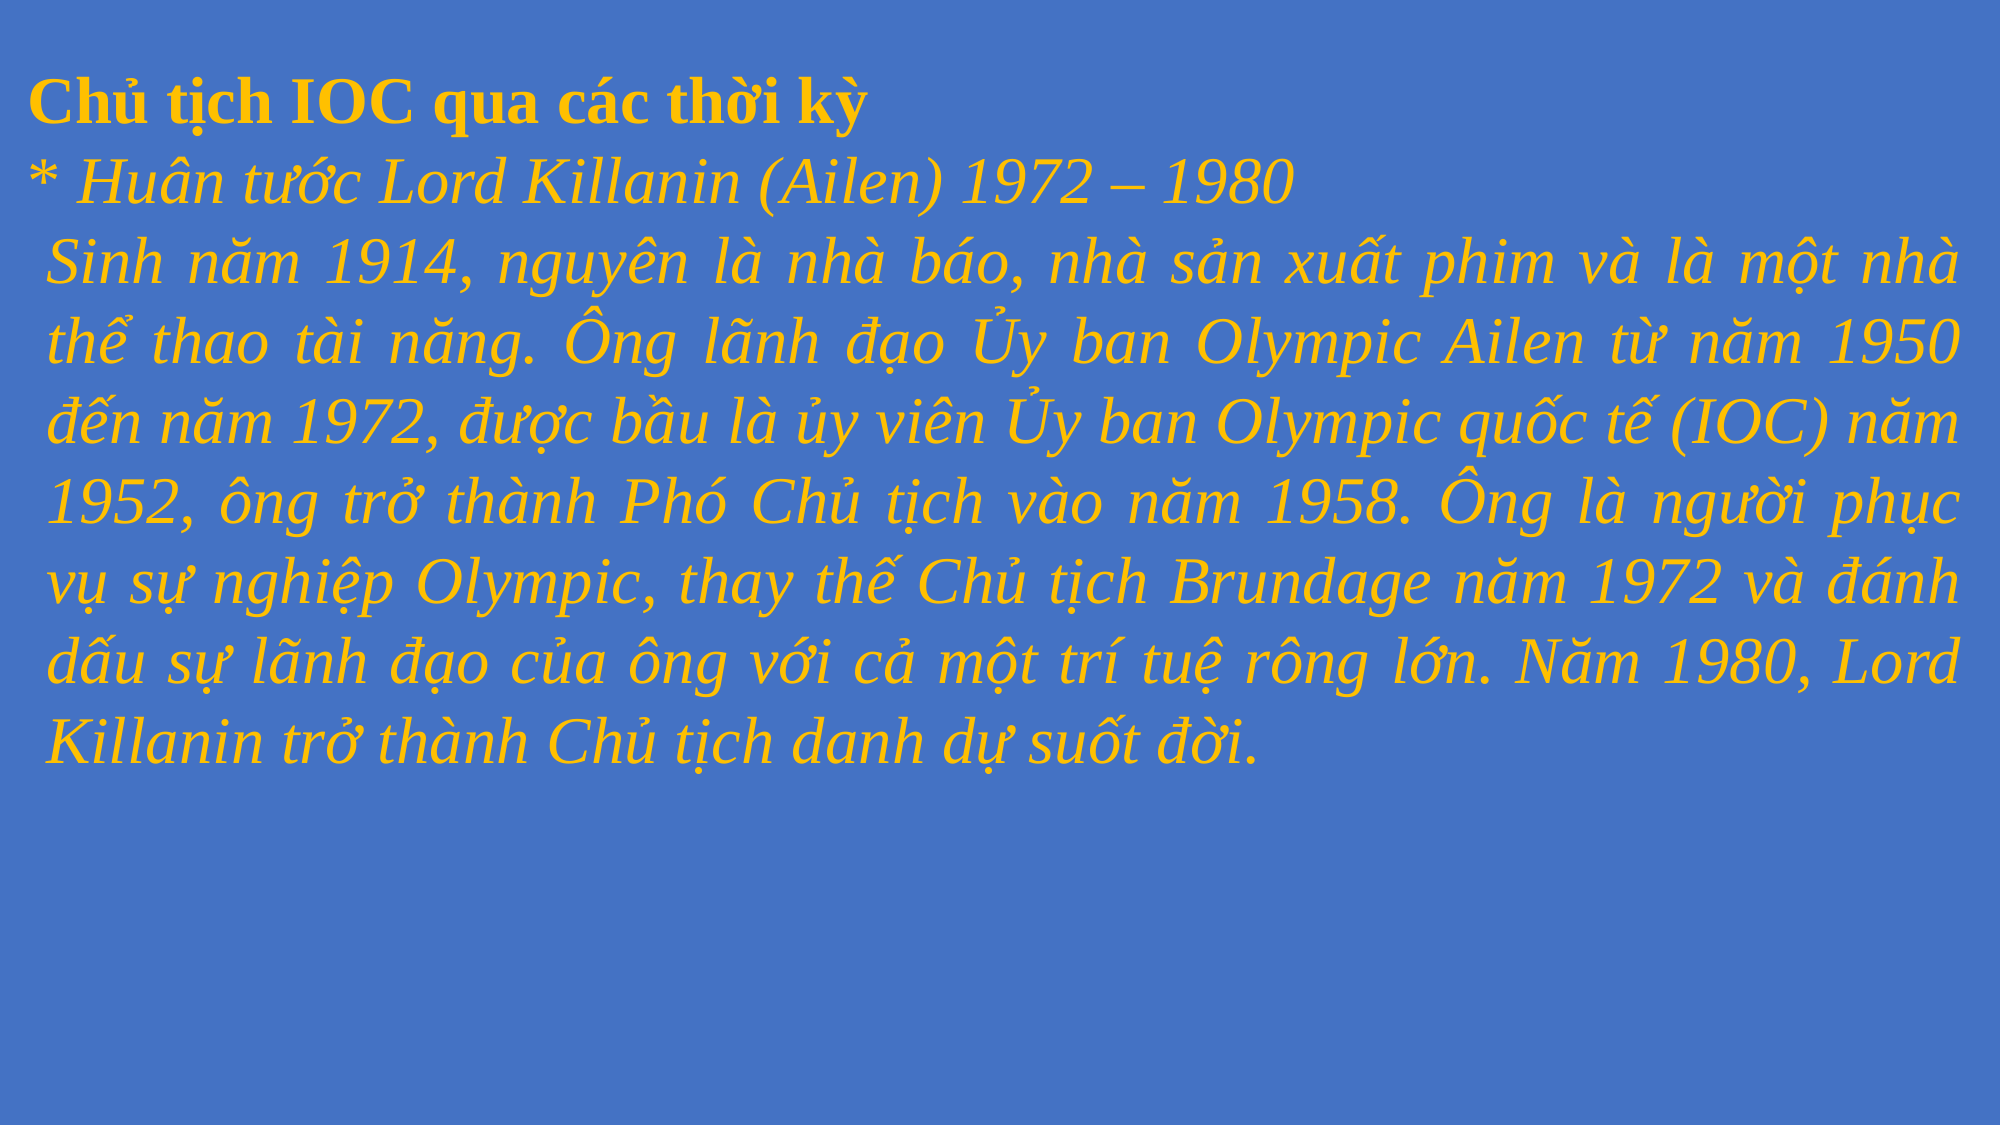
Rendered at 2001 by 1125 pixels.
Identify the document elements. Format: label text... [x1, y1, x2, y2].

text_box Chủ tịch IOC qua các thời kỳ * Huân tước Lord Killanin (Ailen) 1972 – 1980 Sinh năm 1914, nguyên là nhà báo, nhà sản xuất phim và là một nhà thể thao tài năng. Ông lãnh đạo Ủy ban Olympic Ailen từ năm 1950 đến năm 1972, được bầu là ủy viên Ủy ban Olympic quốc tế (IOC) năm 1952, ông trở thành Phó Chủ tịch vào năm 1958. Ông là người phục vụ sự nghiệp Olympic, thay thế Chủ tịch Brundage năm 1972 và đánh dấu sự lãnh đạo của ông với cả một trí tuệ rông lớn. Năm 1980, Lord Killanin trở thành Chủ tịch danh dự suốt đời. [12, 49, 1980, 865]
